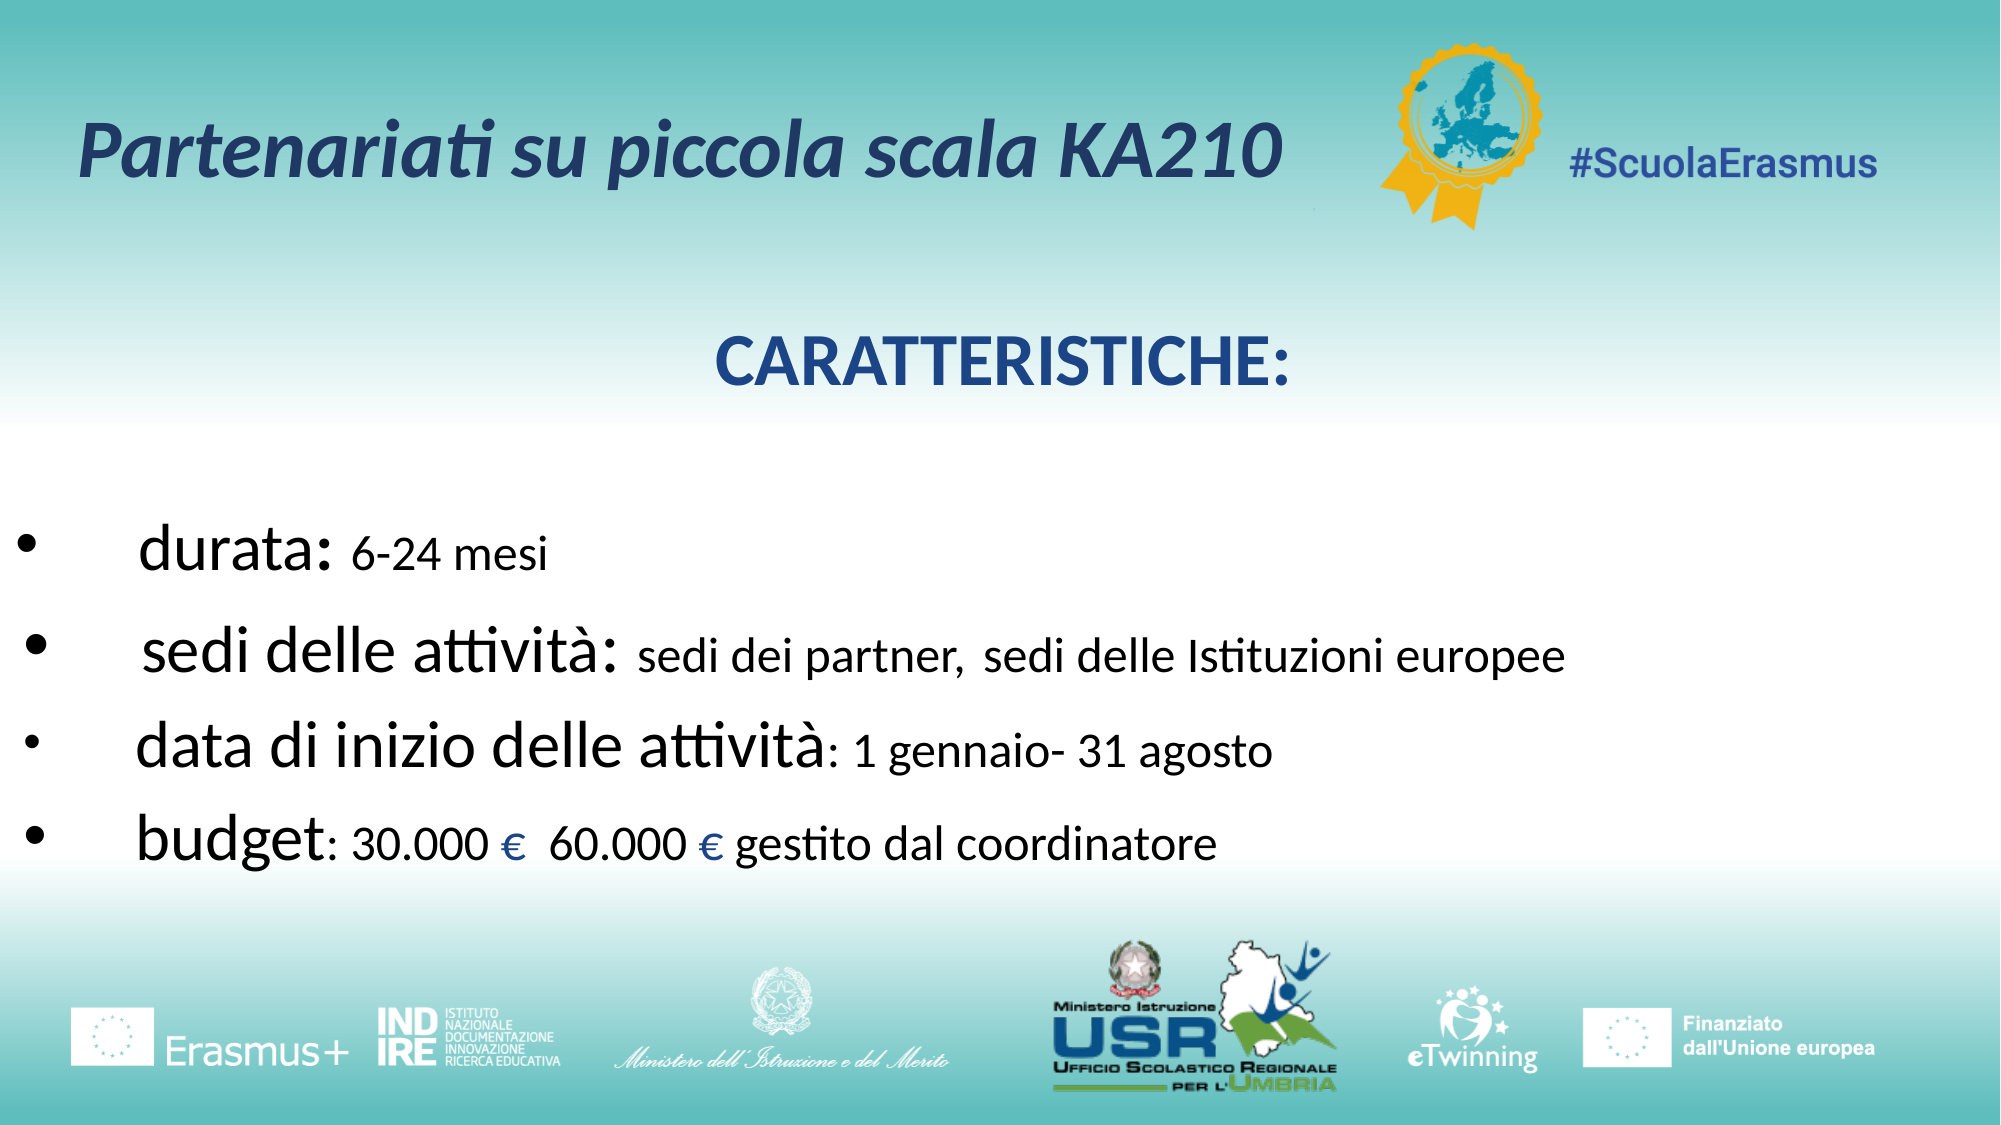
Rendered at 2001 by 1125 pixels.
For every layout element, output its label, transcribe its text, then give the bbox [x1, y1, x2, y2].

title Partenariati su piccola scala KA210 [62, 98, 1350, 204]
subtitle CARATTERISTICHE: durata: 6-24 mesi sedi delle attività: sedi dei partner, sedi delle Istituzioni europee data di inizio delle attività: 1 gennaio- 31 agosto budget: 30.000 € 60.000 € gestito dal coordinatore [0, 312, 2000, 885]
picture [0, 0, 2001, 1125]
